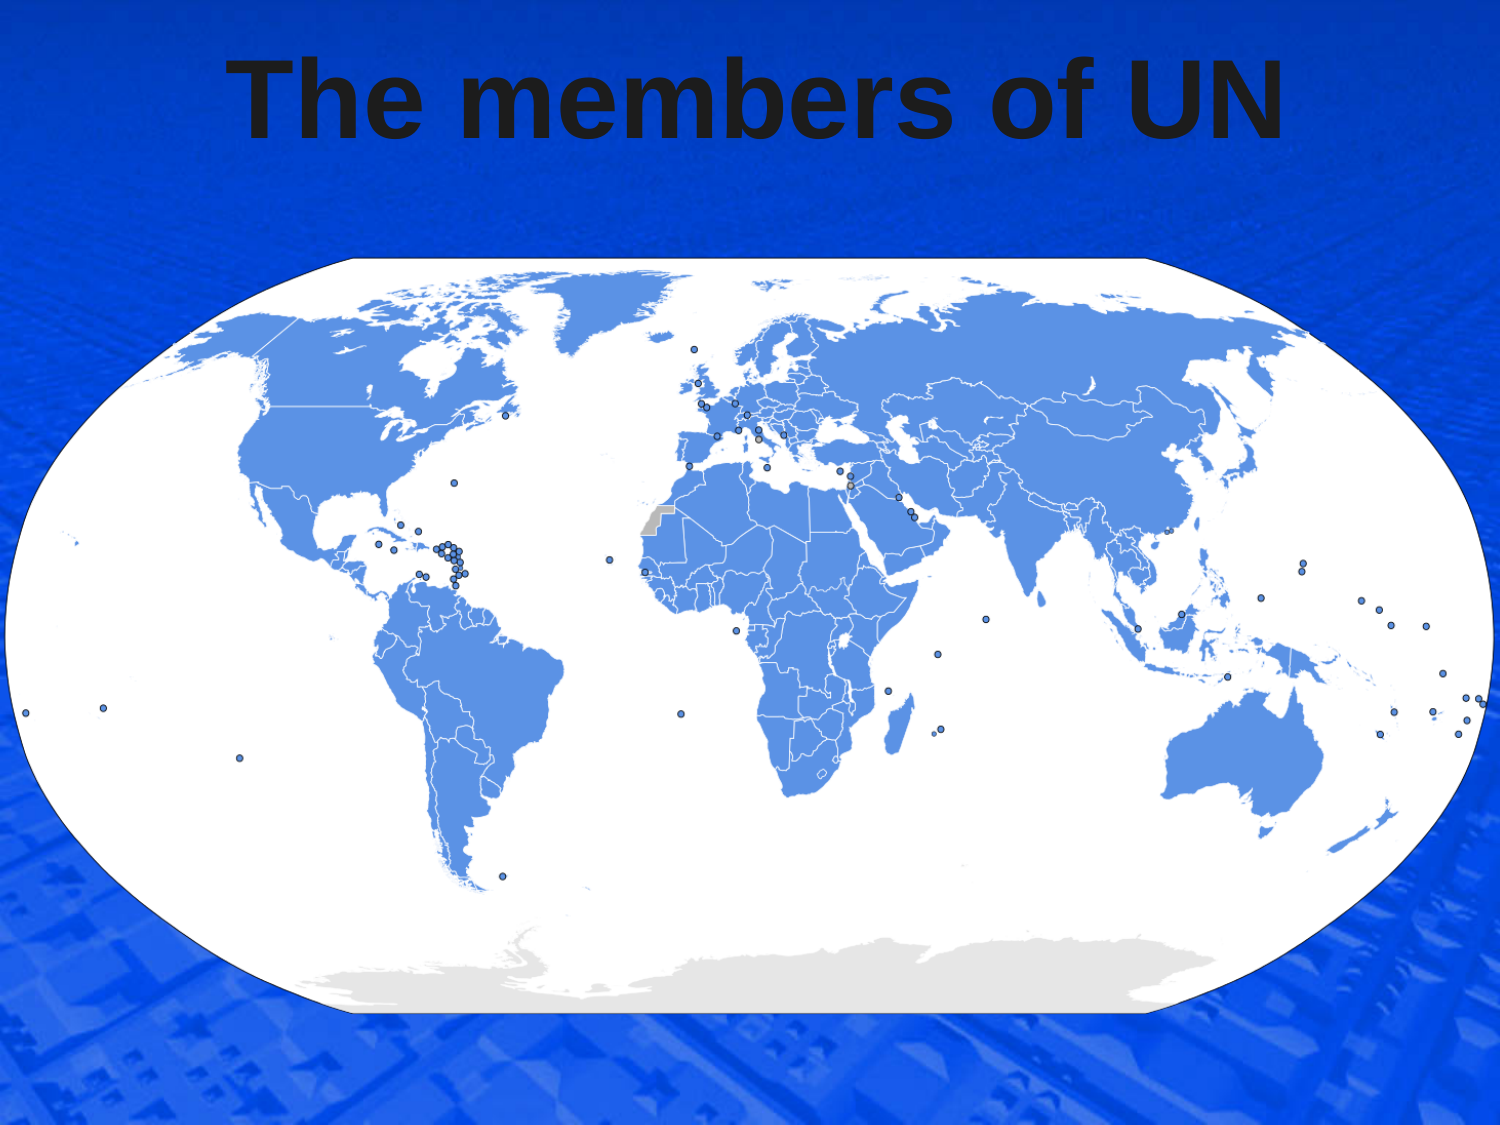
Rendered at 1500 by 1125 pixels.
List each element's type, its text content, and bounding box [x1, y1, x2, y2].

title The members of UN [81, 0, 1433, 188]
picture [0, 0, 1500, 1125]
